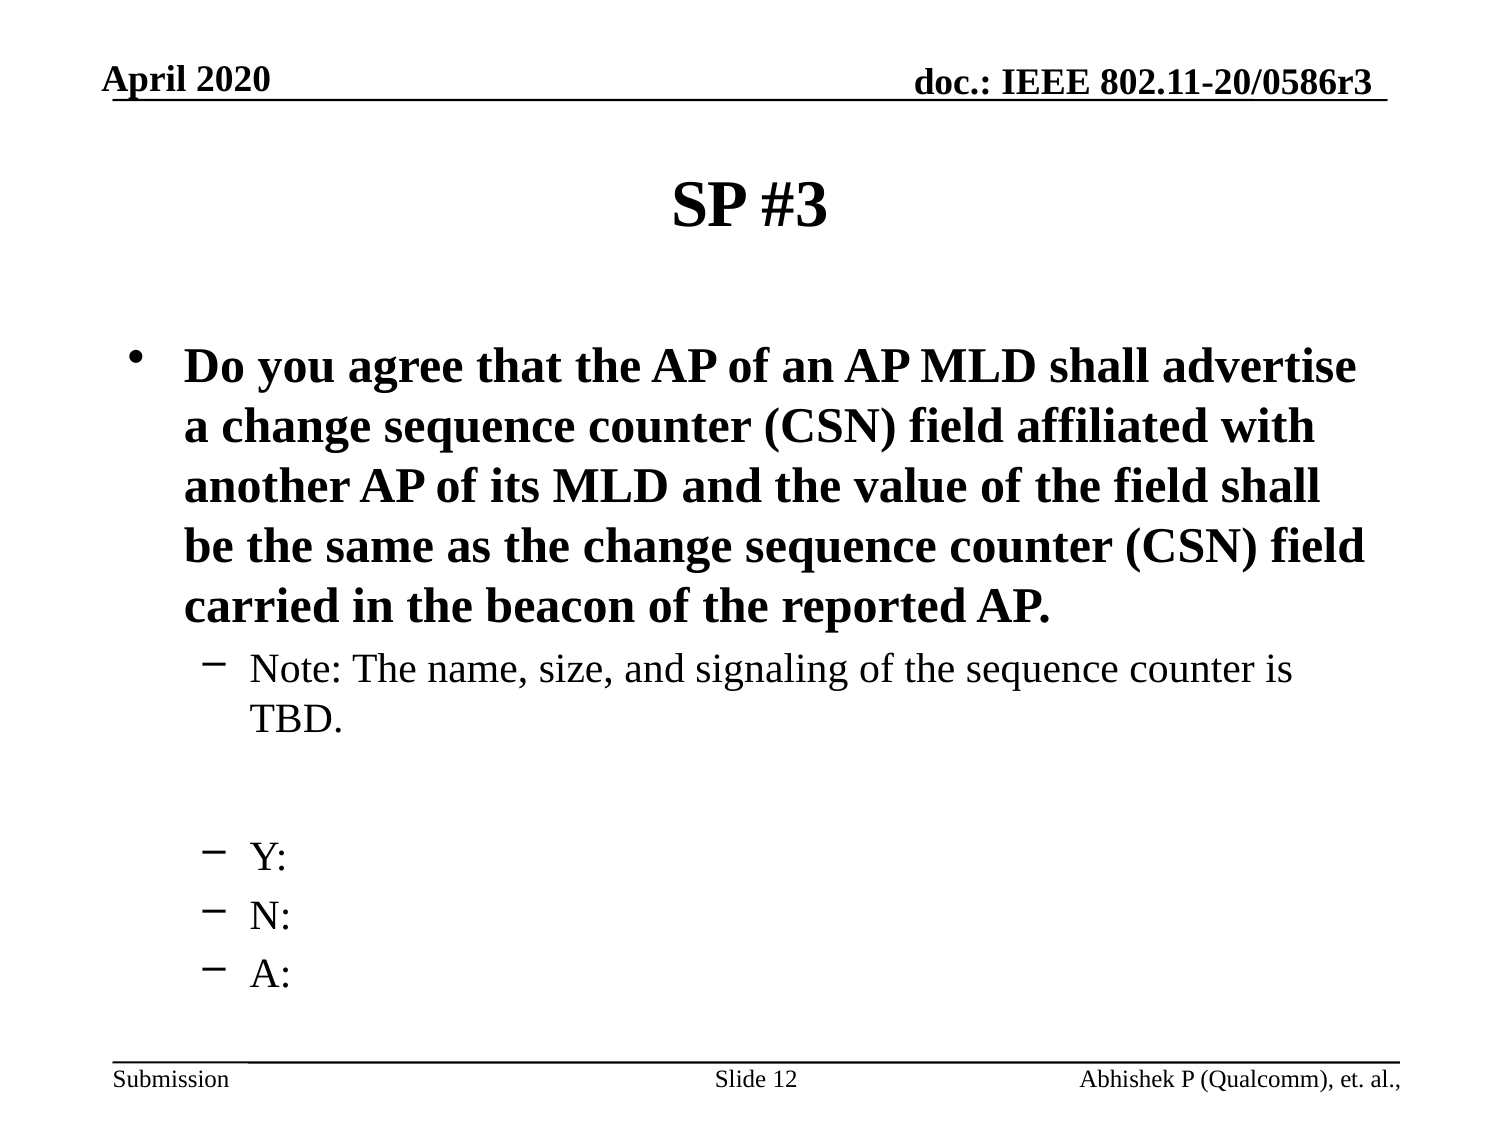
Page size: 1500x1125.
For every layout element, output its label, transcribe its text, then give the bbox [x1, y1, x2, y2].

slide_number Slide 12 [712, 1061, 801, 1093]
title SP #3 [112, 112, 1388, 288]
list Do you agree that the AP of an AP MLD shall advertise a change sequence counter (CSN) field affiliated with another AP of its MLD and the value of the field shall be the same as the change sequence counter (CSN) field carried in the beacon of the reported AP. Note: The name, size, and signaling of the sequence counter is TBD. Y: N: A: [112, 324, 1388, 1052]
footer Abhishek P (Qualcomm), et. al., [949, 1061, 1402, 1093]
